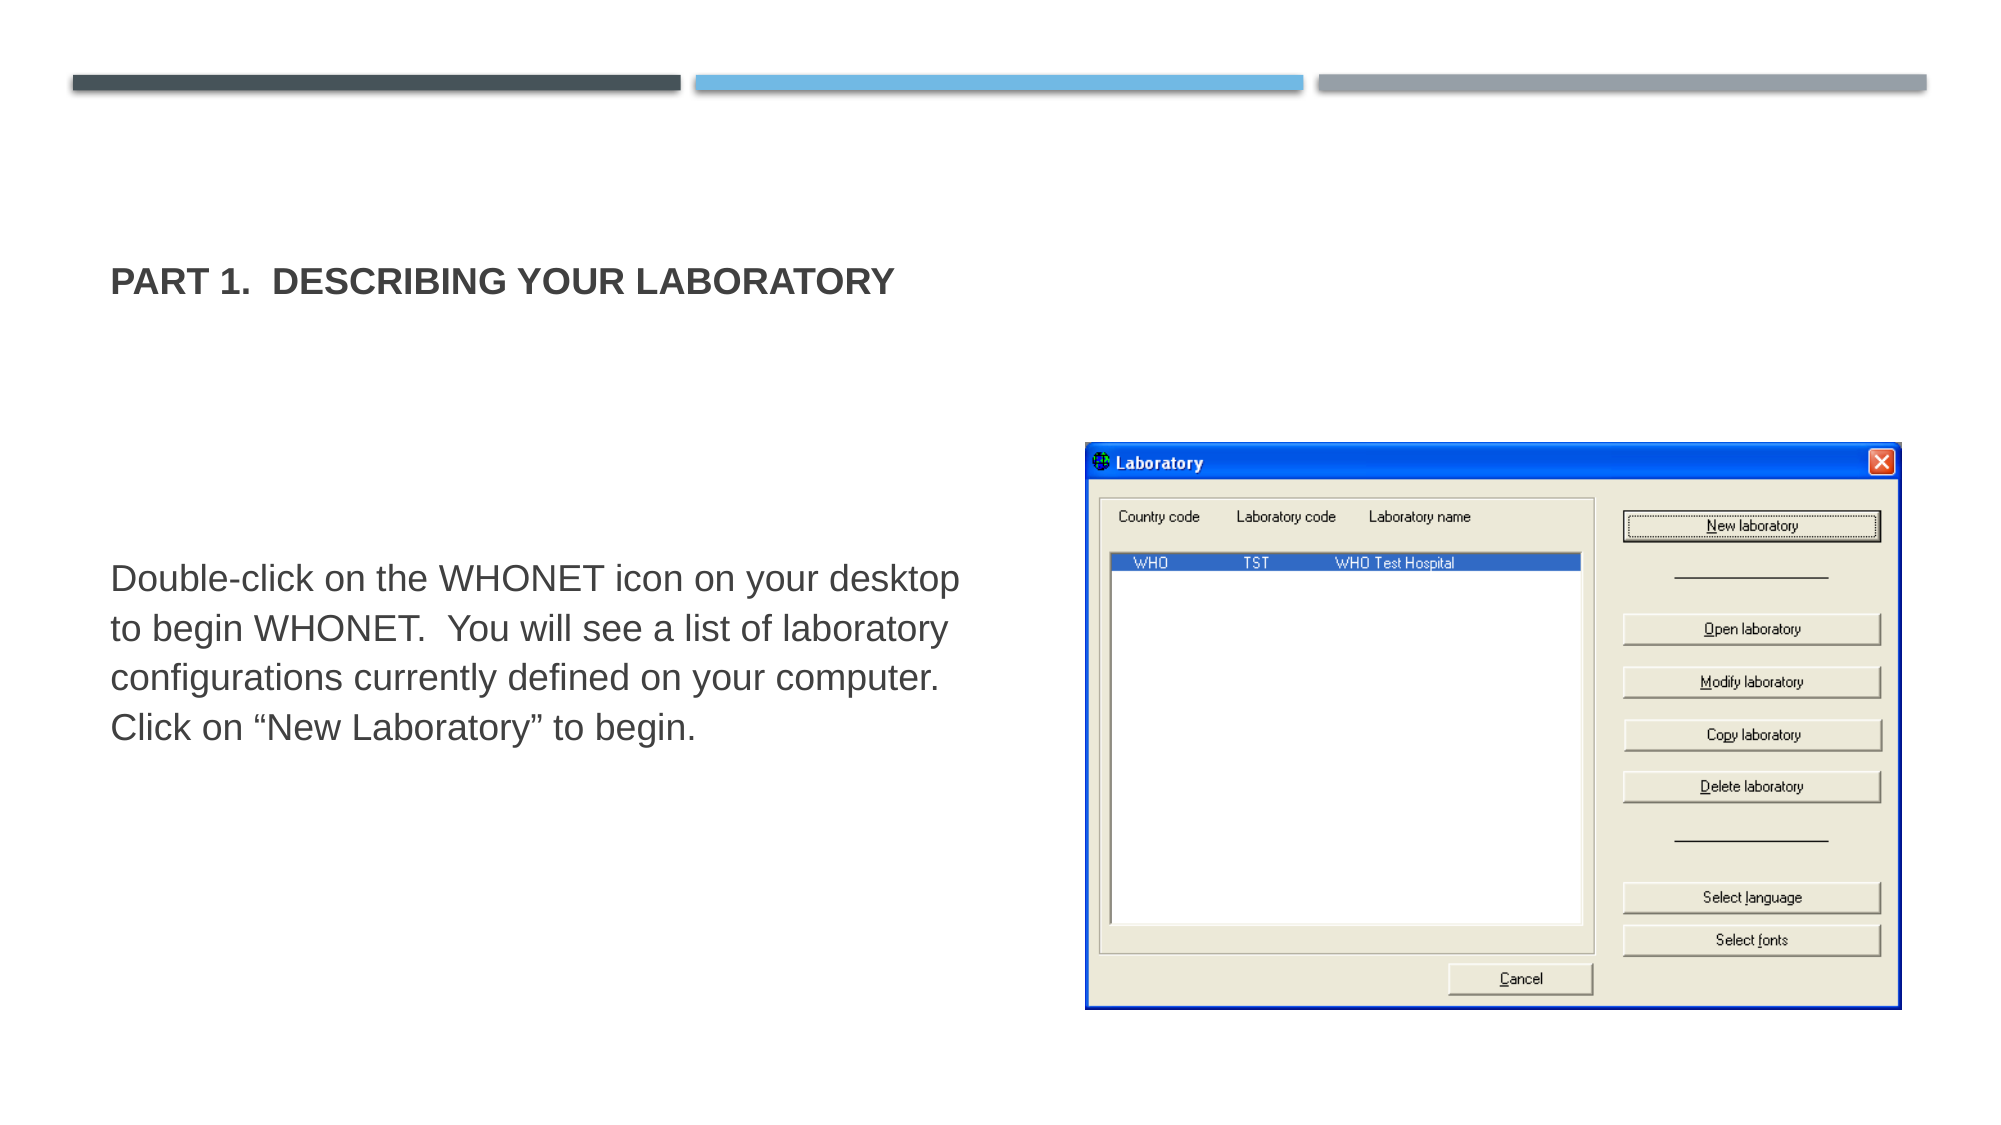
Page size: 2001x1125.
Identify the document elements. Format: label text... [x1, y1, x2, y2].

list Double-click on the WHONET icon on your desktop to begin WHONET. You will see a list of laboratory configurations currently defined on your computer. Click on “New Laboratory” to begin. [95, 383, 1000, 981]
picture [1084, 441, 1902, 1011]
title Part 1. Describing your laboratory [95, 115, 1905, 311]
